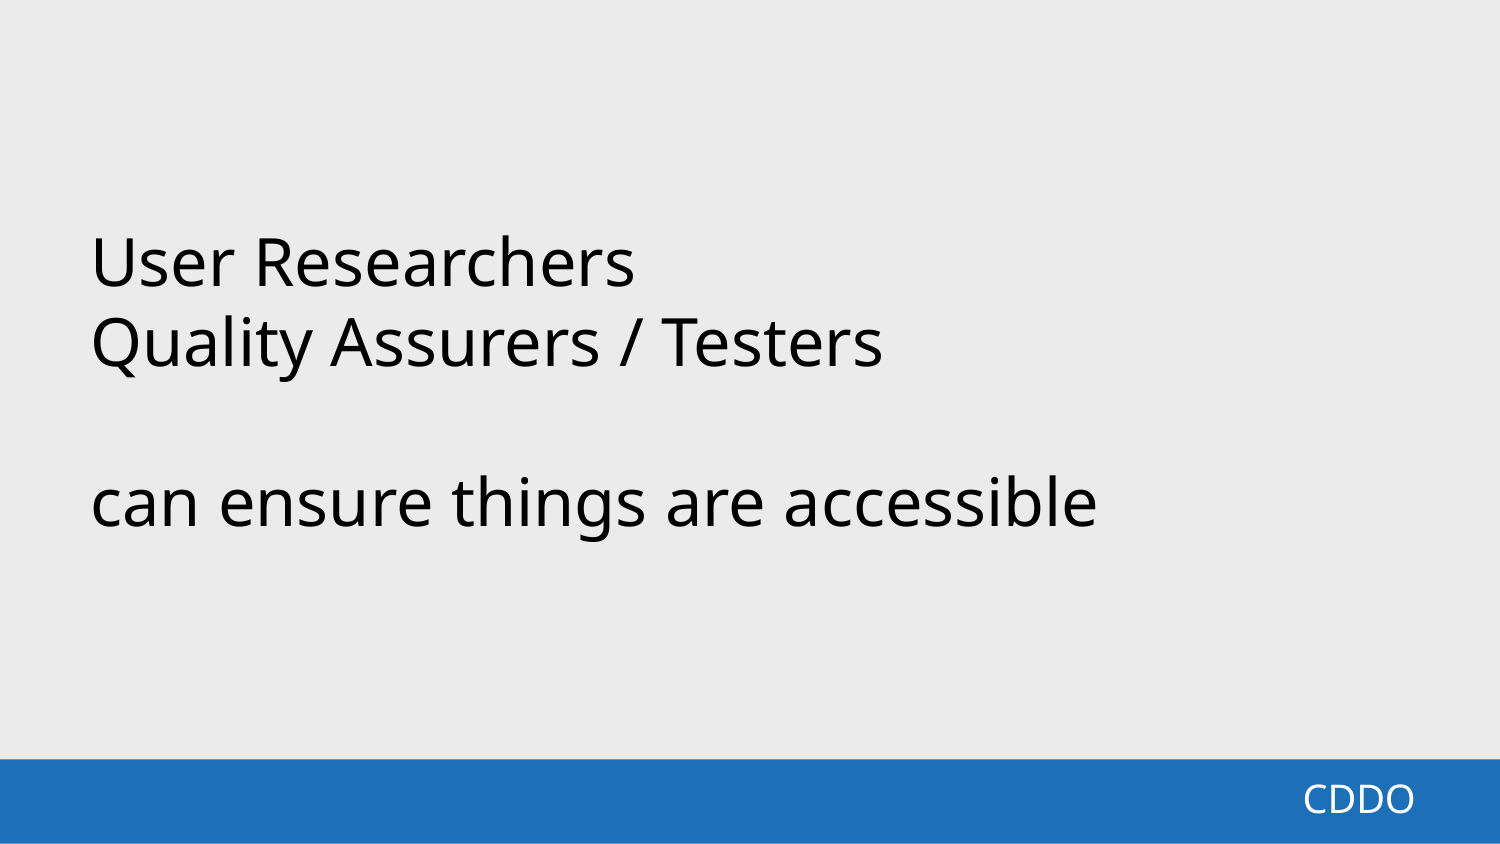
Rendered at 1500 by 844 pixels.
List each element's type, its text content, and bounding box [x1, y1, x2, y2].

text_box User Researchers Quality Assurers / Testers can ensure things are accessible [87, 0, 1416, 760]
